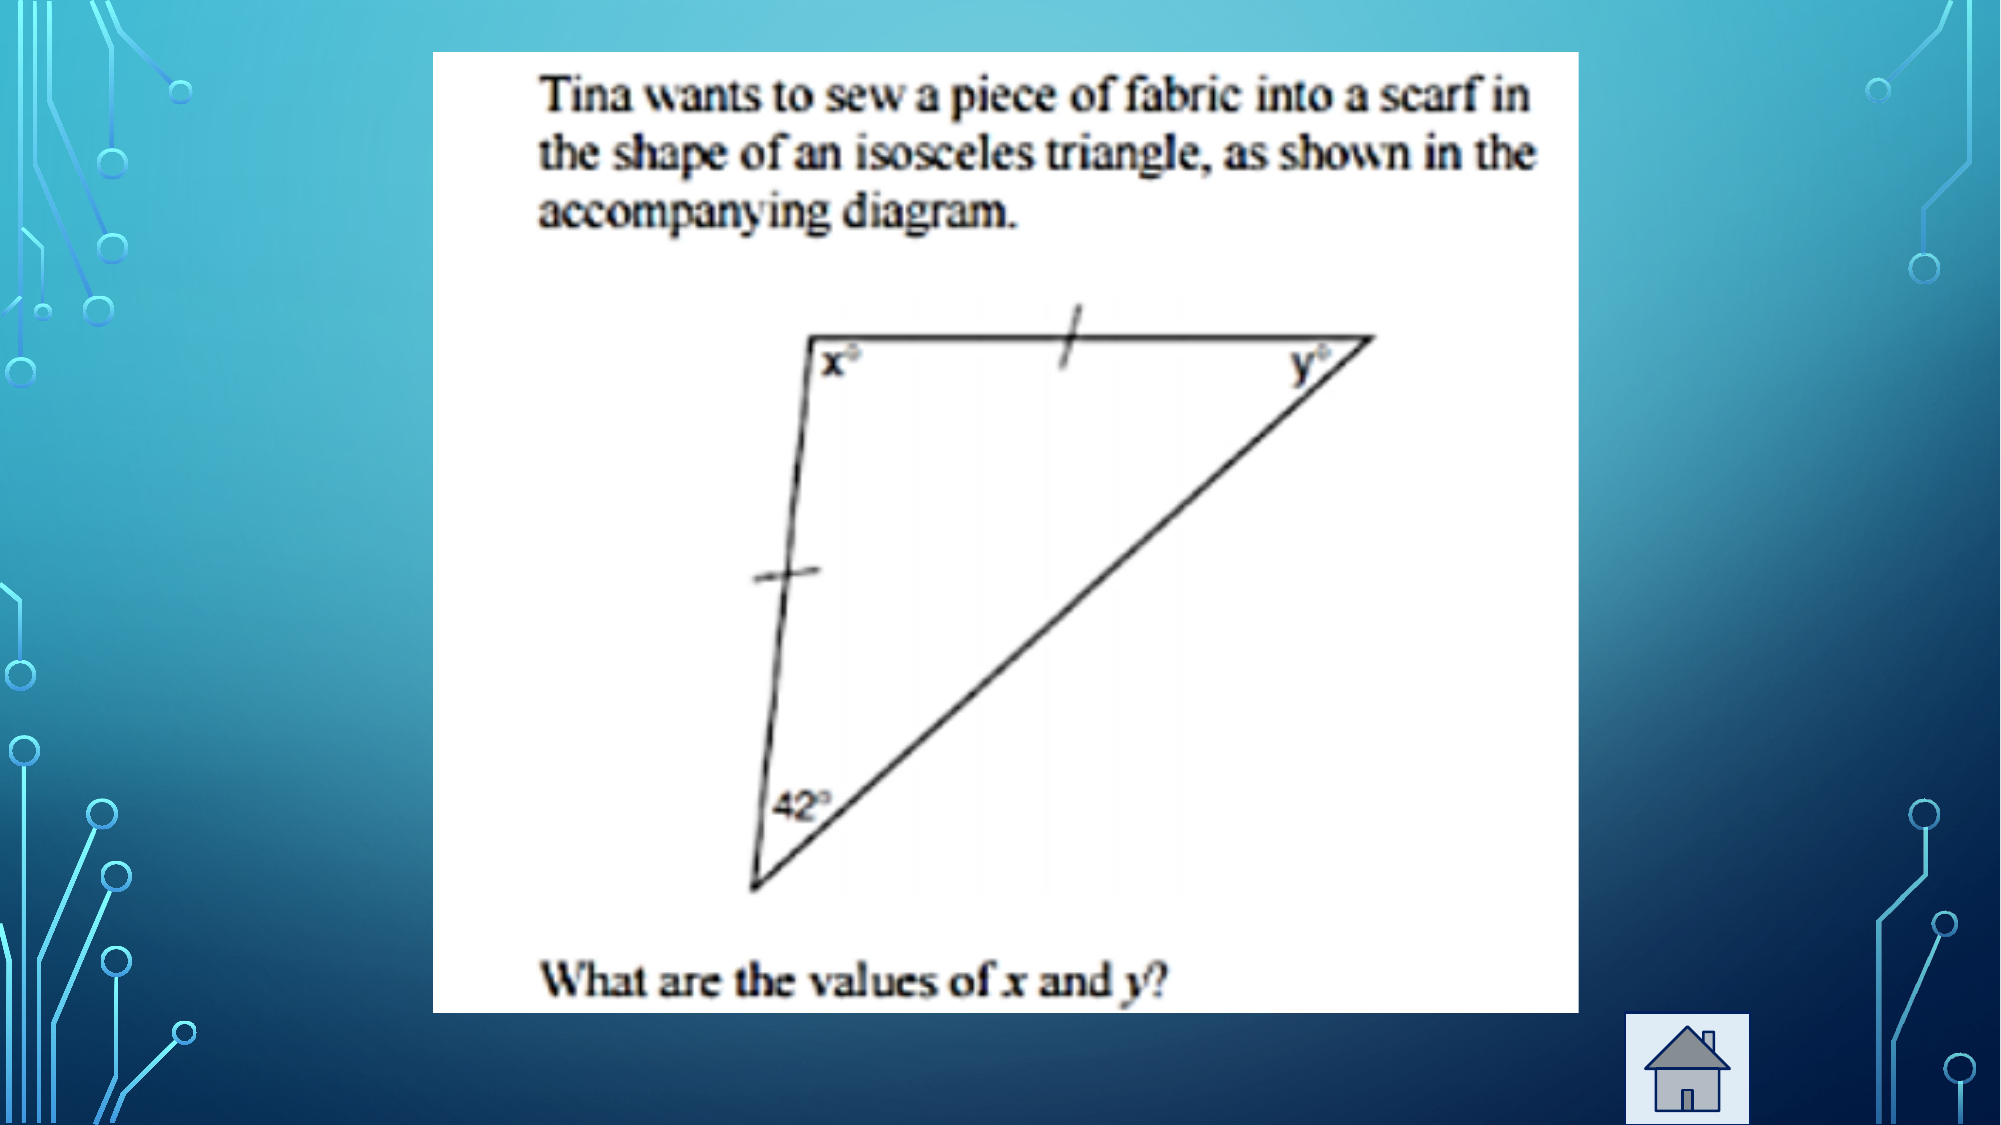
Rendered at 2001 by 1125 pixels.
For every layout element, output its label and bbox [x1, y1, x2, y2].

text_box [1624, 1011, 1751, 1125]
picture [432, 52, 1579, 1013]
